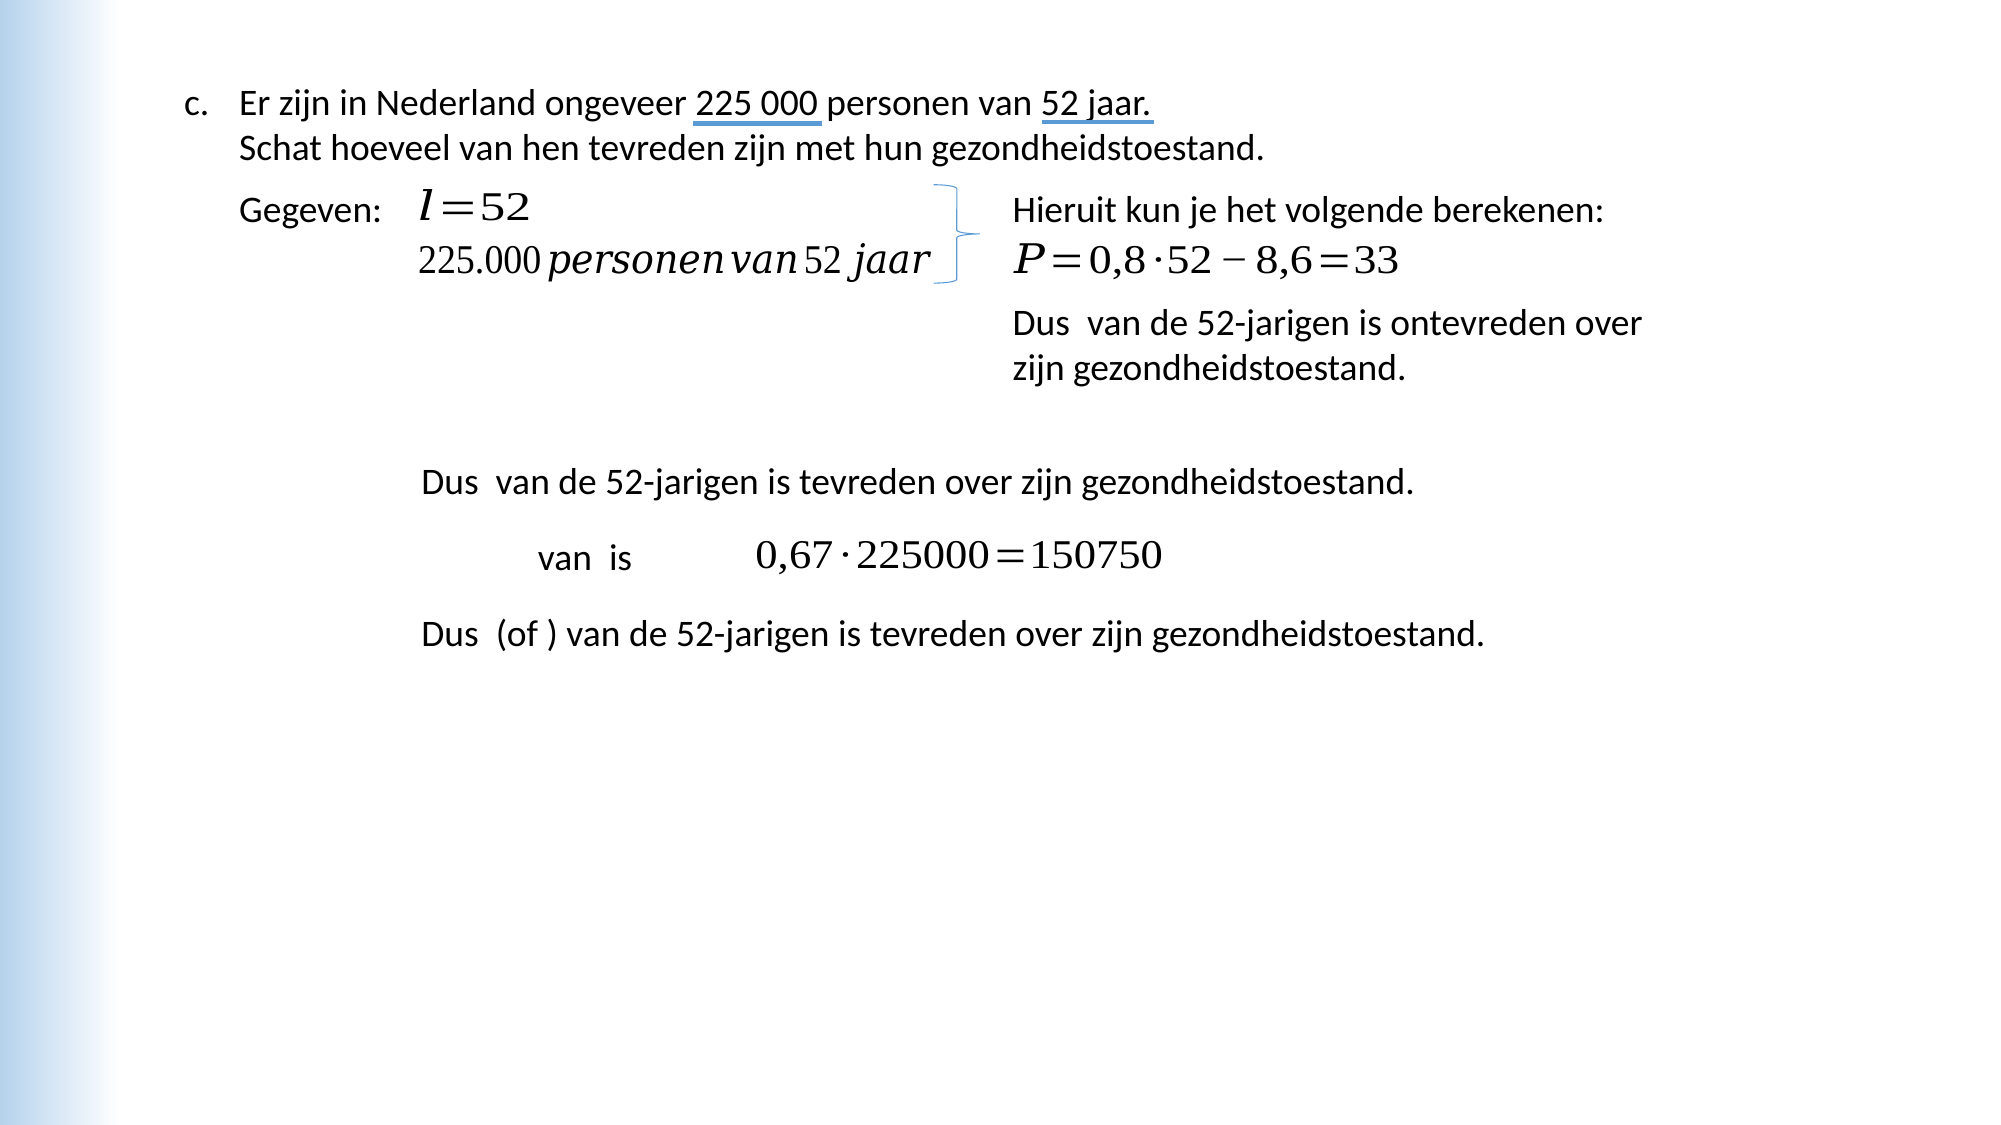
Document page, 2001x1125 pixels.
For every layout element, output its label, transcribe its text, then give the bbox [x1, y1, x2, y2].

text_box Gegeven: [224, 177, 455, 237]
text_box [933, 184, 980, 284]
text_box Hieruit kun je het volgende berekenen: [997, 177, 1743, 237]
text_box Er zijn in Nederland ongeveer 225 000 personen van 52 jaar. Schat hoeveel van hen tevreden zijn met hun gezondheidstoestand. [224, 71, 1287, 176]
text_box c. [169, 71, 249, 131]
